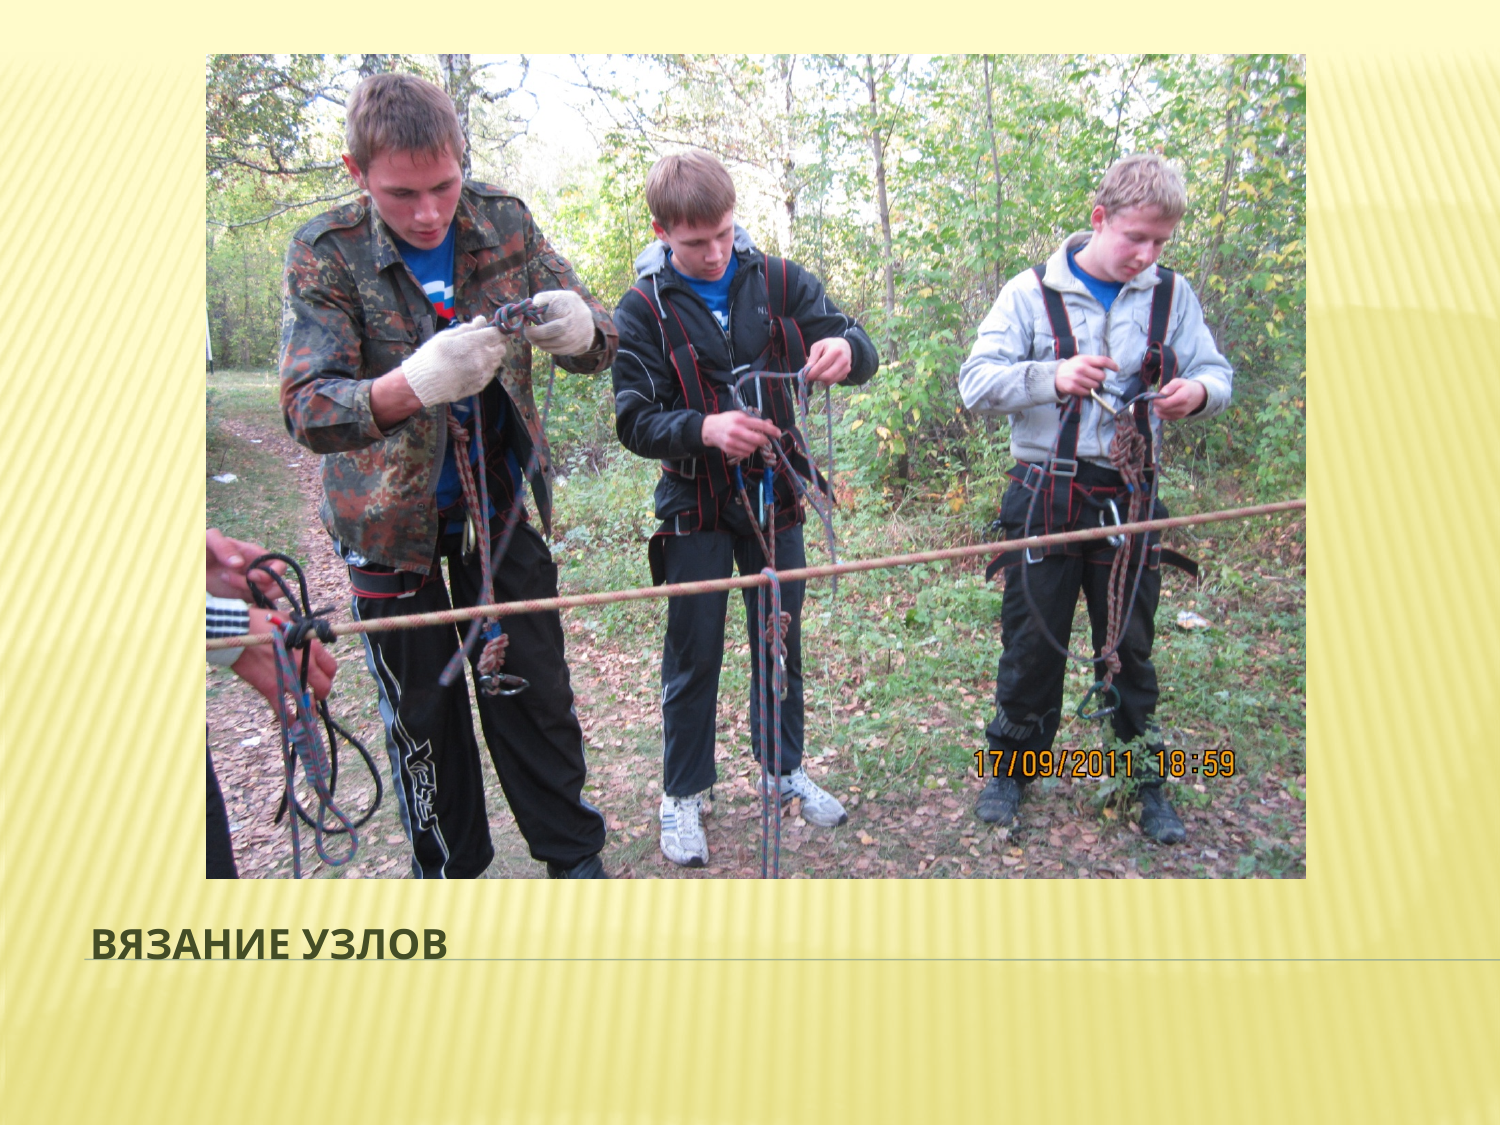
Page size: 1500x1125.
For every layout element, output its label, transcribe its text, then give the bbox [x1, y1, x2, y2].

picture [206, 54, 1306, 879]
title Вязание узлов [75, 900, 1463, 986]
